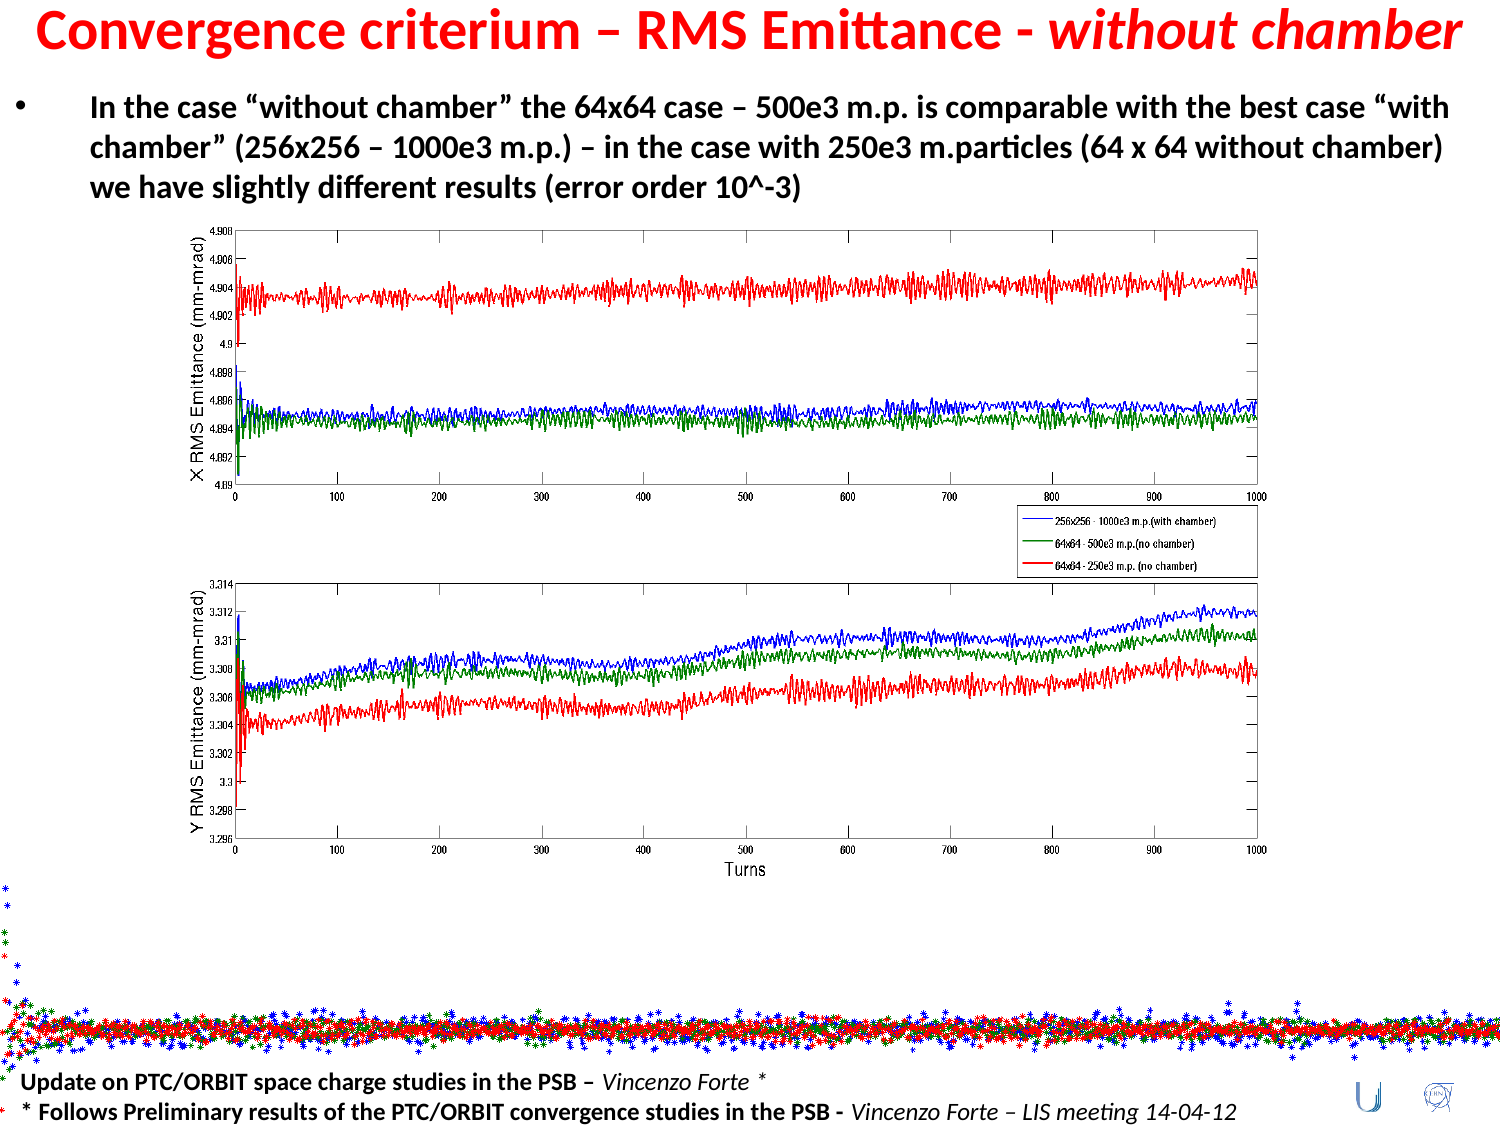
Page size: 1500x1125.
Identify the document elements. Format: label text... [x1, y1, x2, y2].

picture [0, 173, 1500, 1125]
text_box Convergence criterium – RMS Emittance - without chamber [0, 0, 1500, 69]
text_box In the case “without chamber” the 64x64 case – 500e3 m.p. is comparable with the best case “with chamber” (256x256 – 1000e3 m.p.) – in the case with 250e3 m.particles (64 x 64 without chamber) we have slightly different results (error order 10^-3) [0, 78, 1500, 213]
